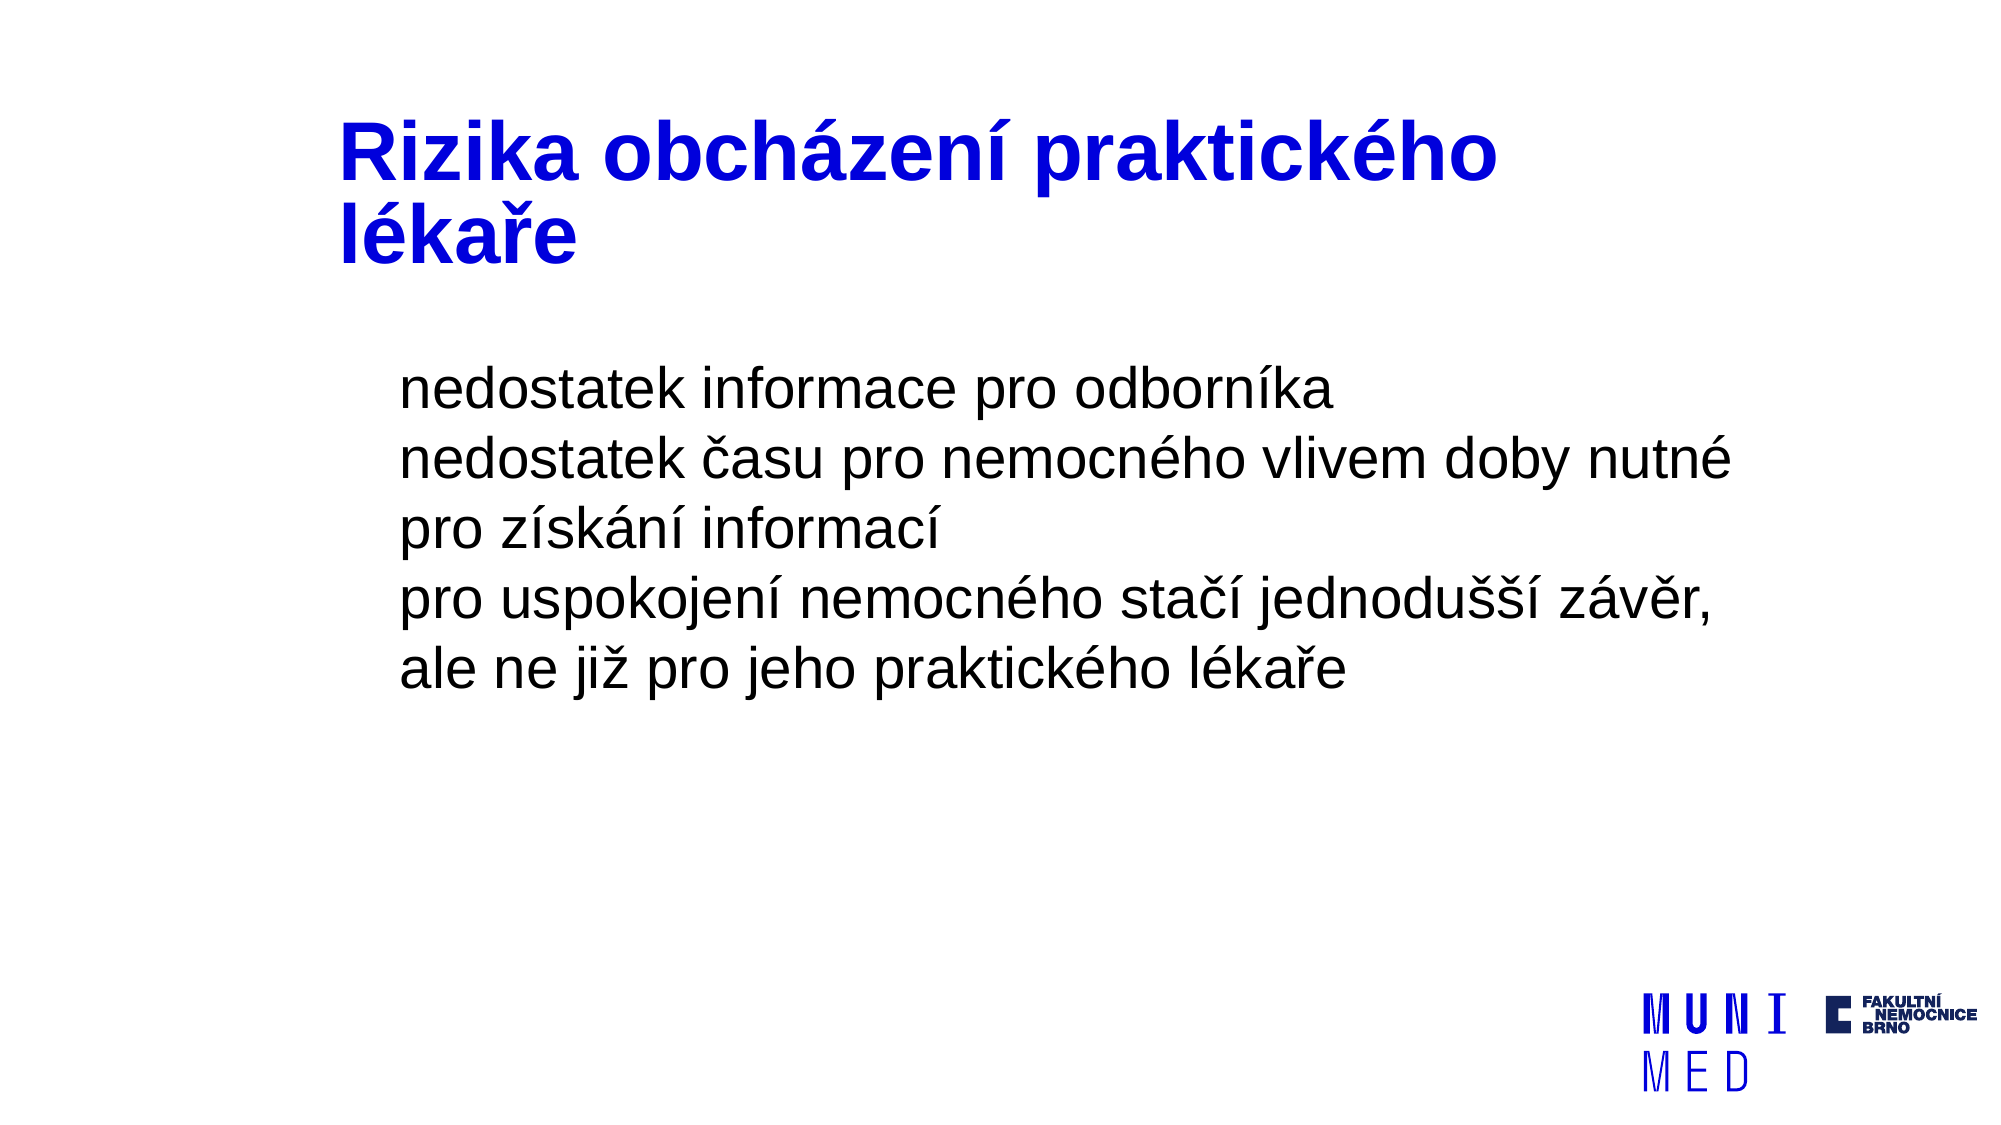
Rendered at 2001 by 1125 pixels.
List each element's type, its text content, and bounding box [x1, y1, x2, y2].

title Rizika obcházení praktického lékaře [338, 113, 1689, 302]
list nedostatek informace pro odborníka nedostatek času pro nemocného vlivem doby nutné pro získání informací pro uspokojení nemocného stačí jednodušší závěr, ale ne již pro jeho praktického lékaře [399, 350, 1750, 1094]
